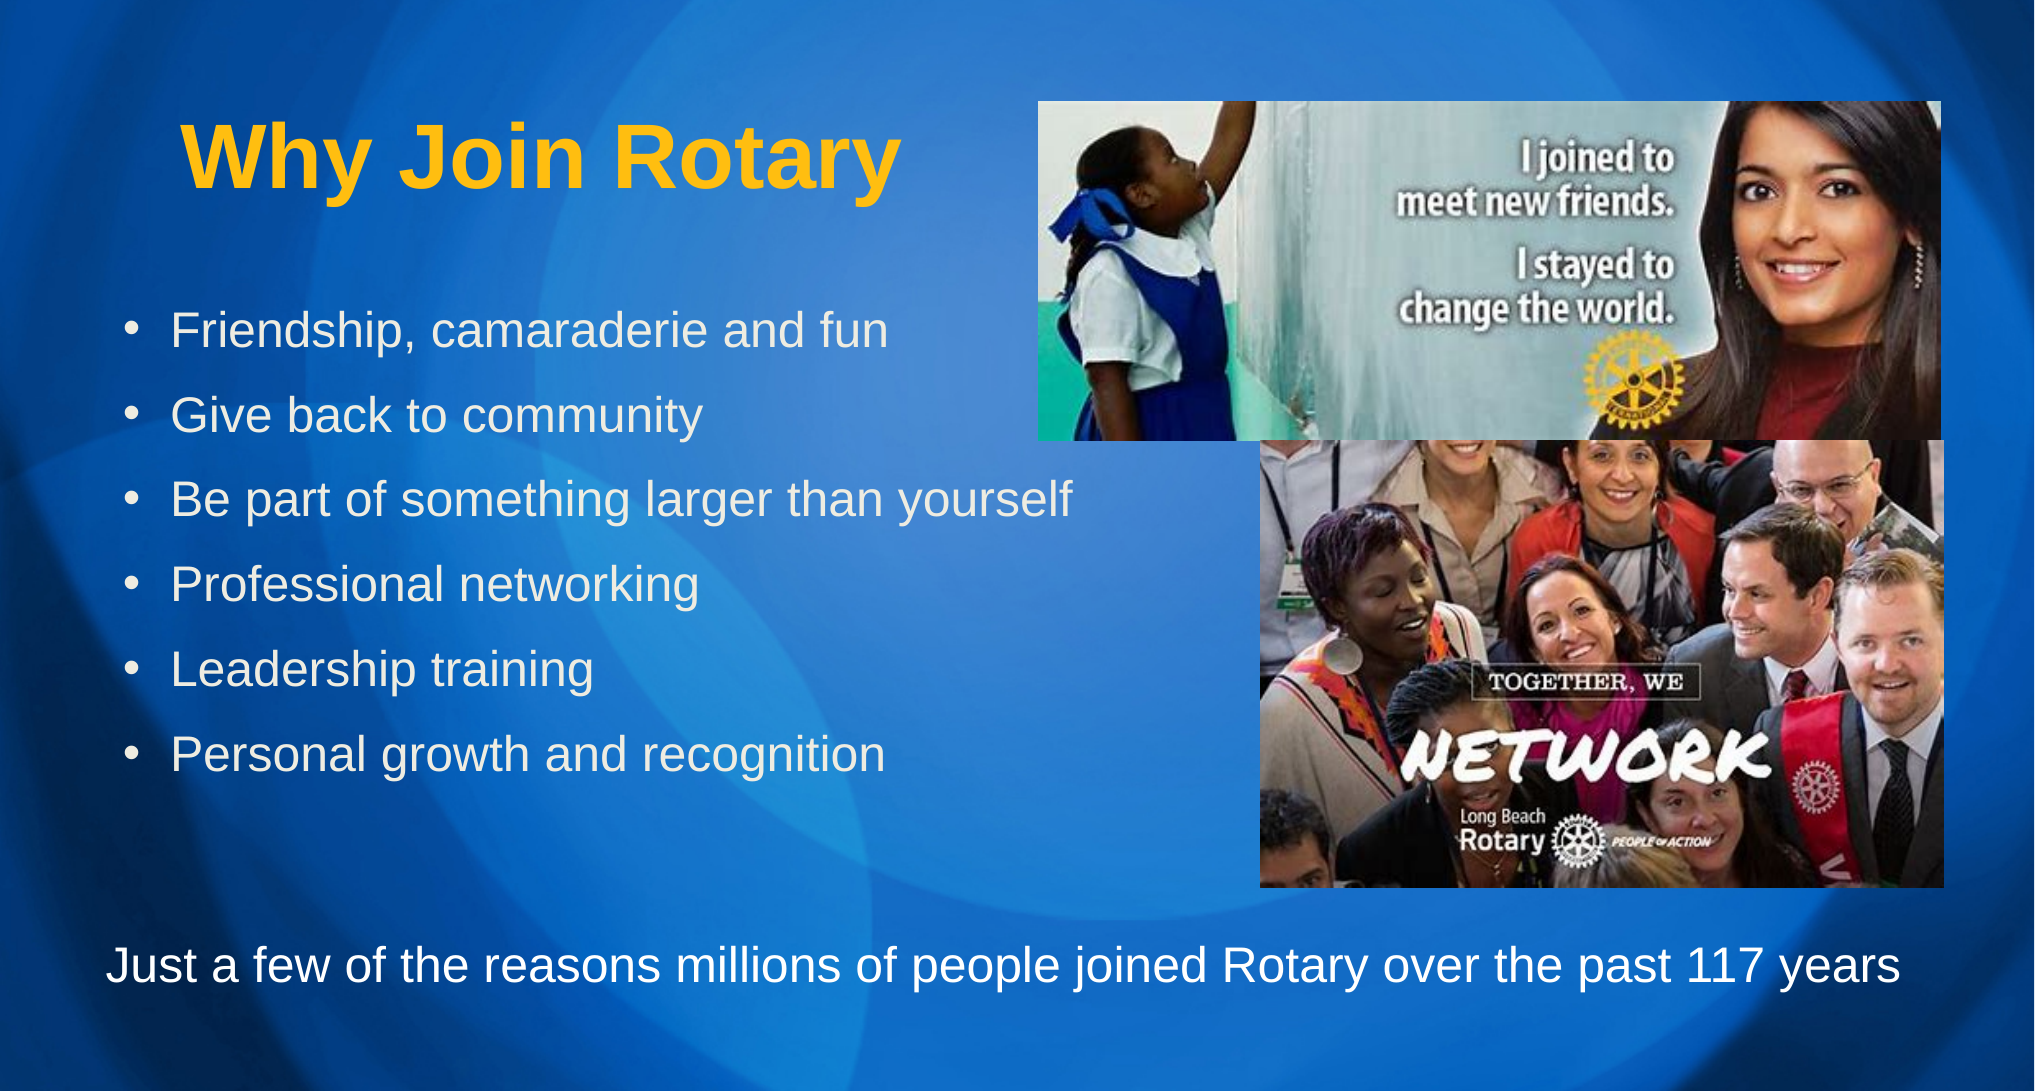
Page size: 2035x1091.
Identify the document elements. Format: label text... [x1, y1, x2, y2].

text_box Friendship, camaraderie and fun Give back to community Be part of something larger than yourself Professional networking Leadership training Personal growth and recognition [108, 289, 1185, 815]
text_box Why Join Rotary [165, 89, 958, 215]
picture [0, 0, 2035, 1091]
text_box Just a few of the reasons millions of people joined Rotary over the past 117 years [90, 925, 1944, 1000]
